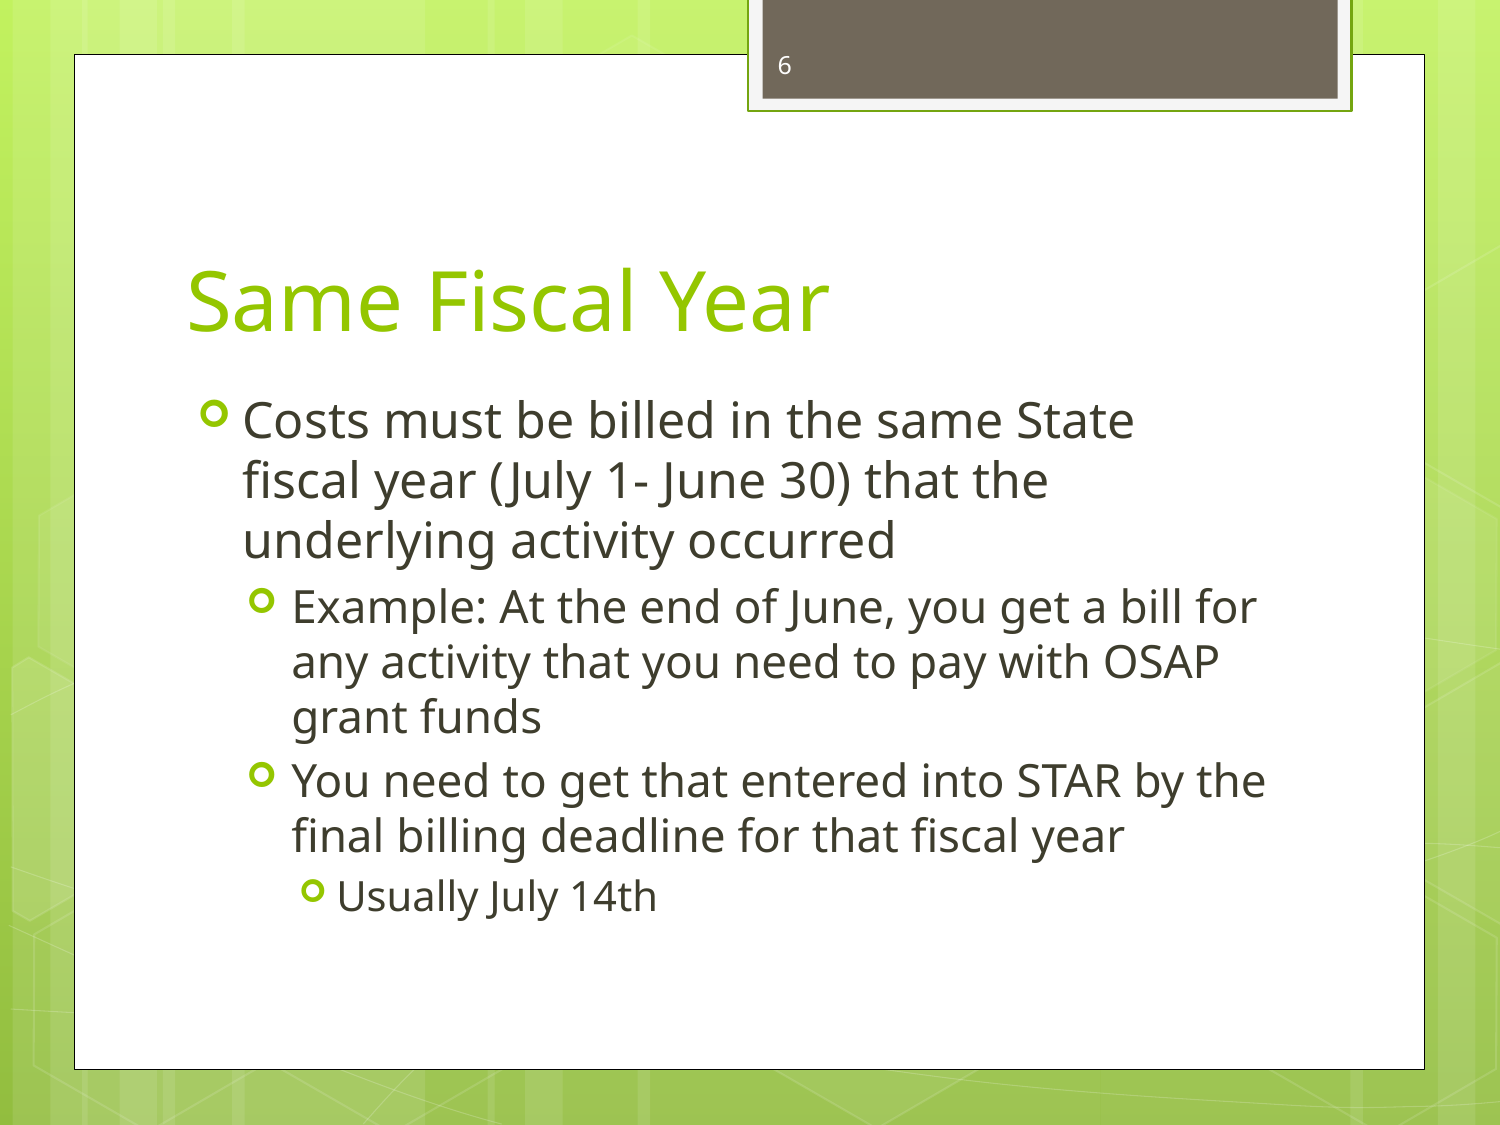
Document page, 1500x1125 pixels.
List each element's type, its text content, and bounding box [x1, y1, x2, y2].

slide_number 6 [762, 36, 982, 97]
list Costs must be billed in the same State fiscal year (July 1- June 30) that the underlying activity occurred Example: At the end of June, you get a bill for any activity that you need to pay with OSAP grant funds You need to get that entered into STAR by the final billing deadline for that fiscal year Usually July 14th [171, 381, 1283, 957]
title Same Fiscal Year [171, 168, 1324, 357]
